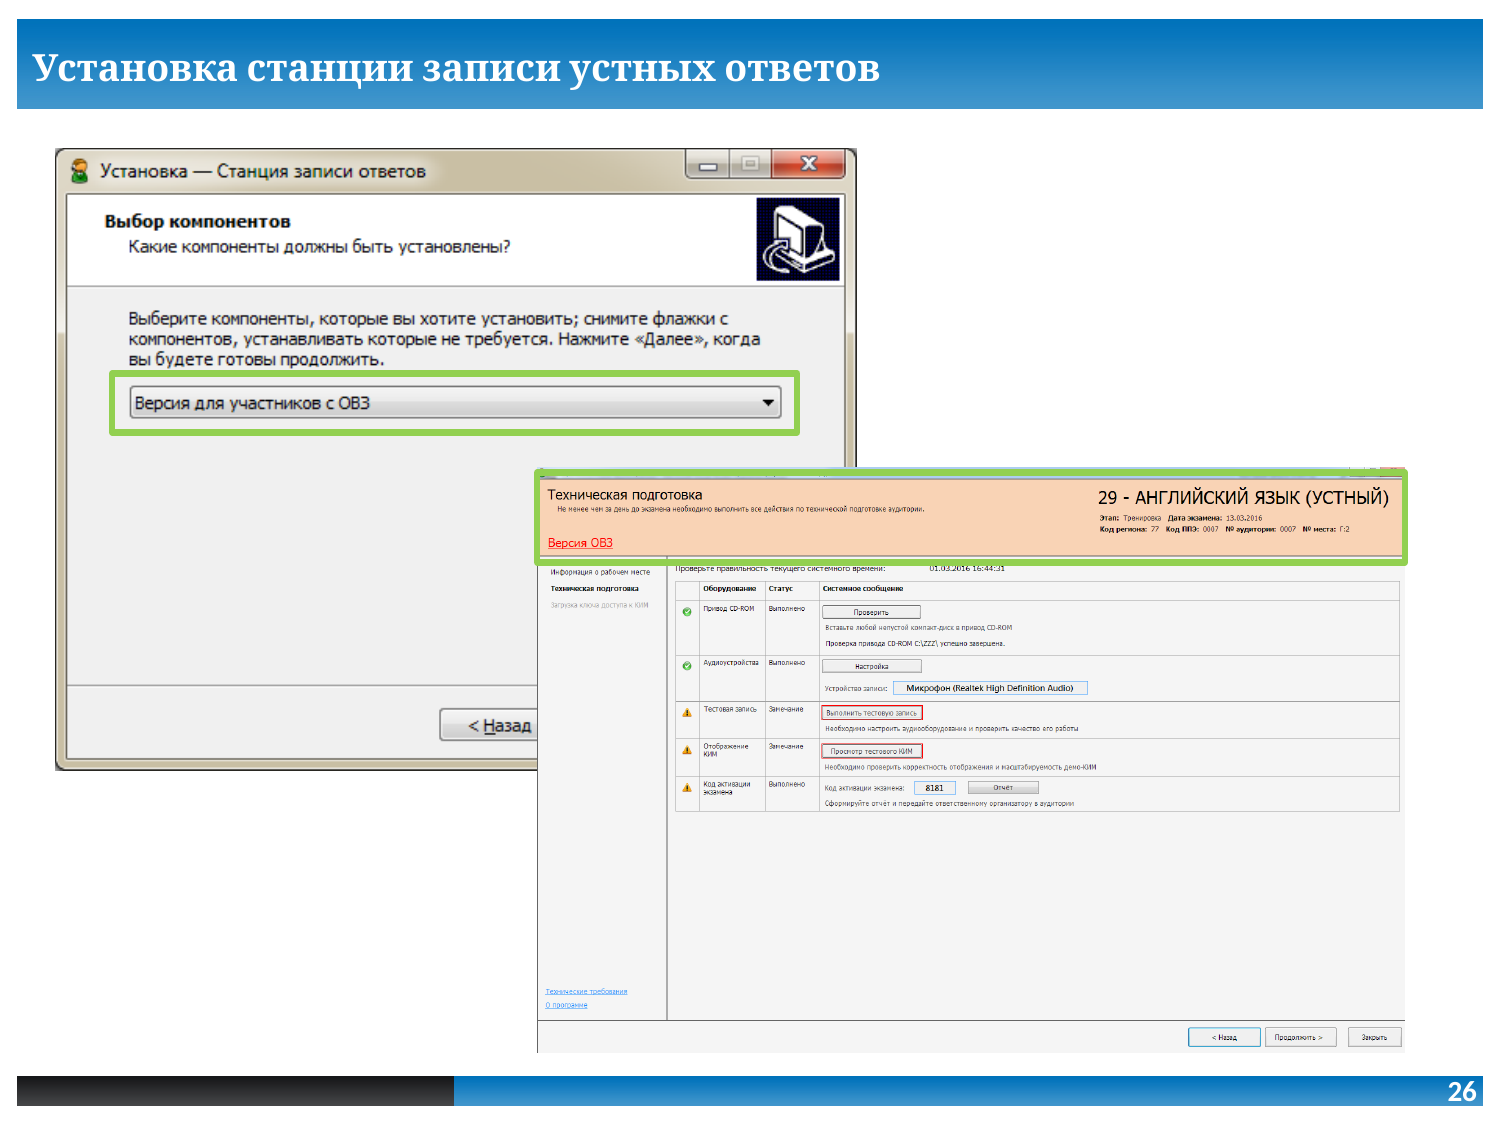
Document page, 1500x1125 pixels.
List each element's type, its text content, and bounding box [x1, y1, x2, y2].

picture [55, 148, 1406, 1053]
picture [17, 1075, 1483, 1107]
picture [17, 18, 1483, 110]
slide_number 26 [1486, 1078, 1493, 1103]
